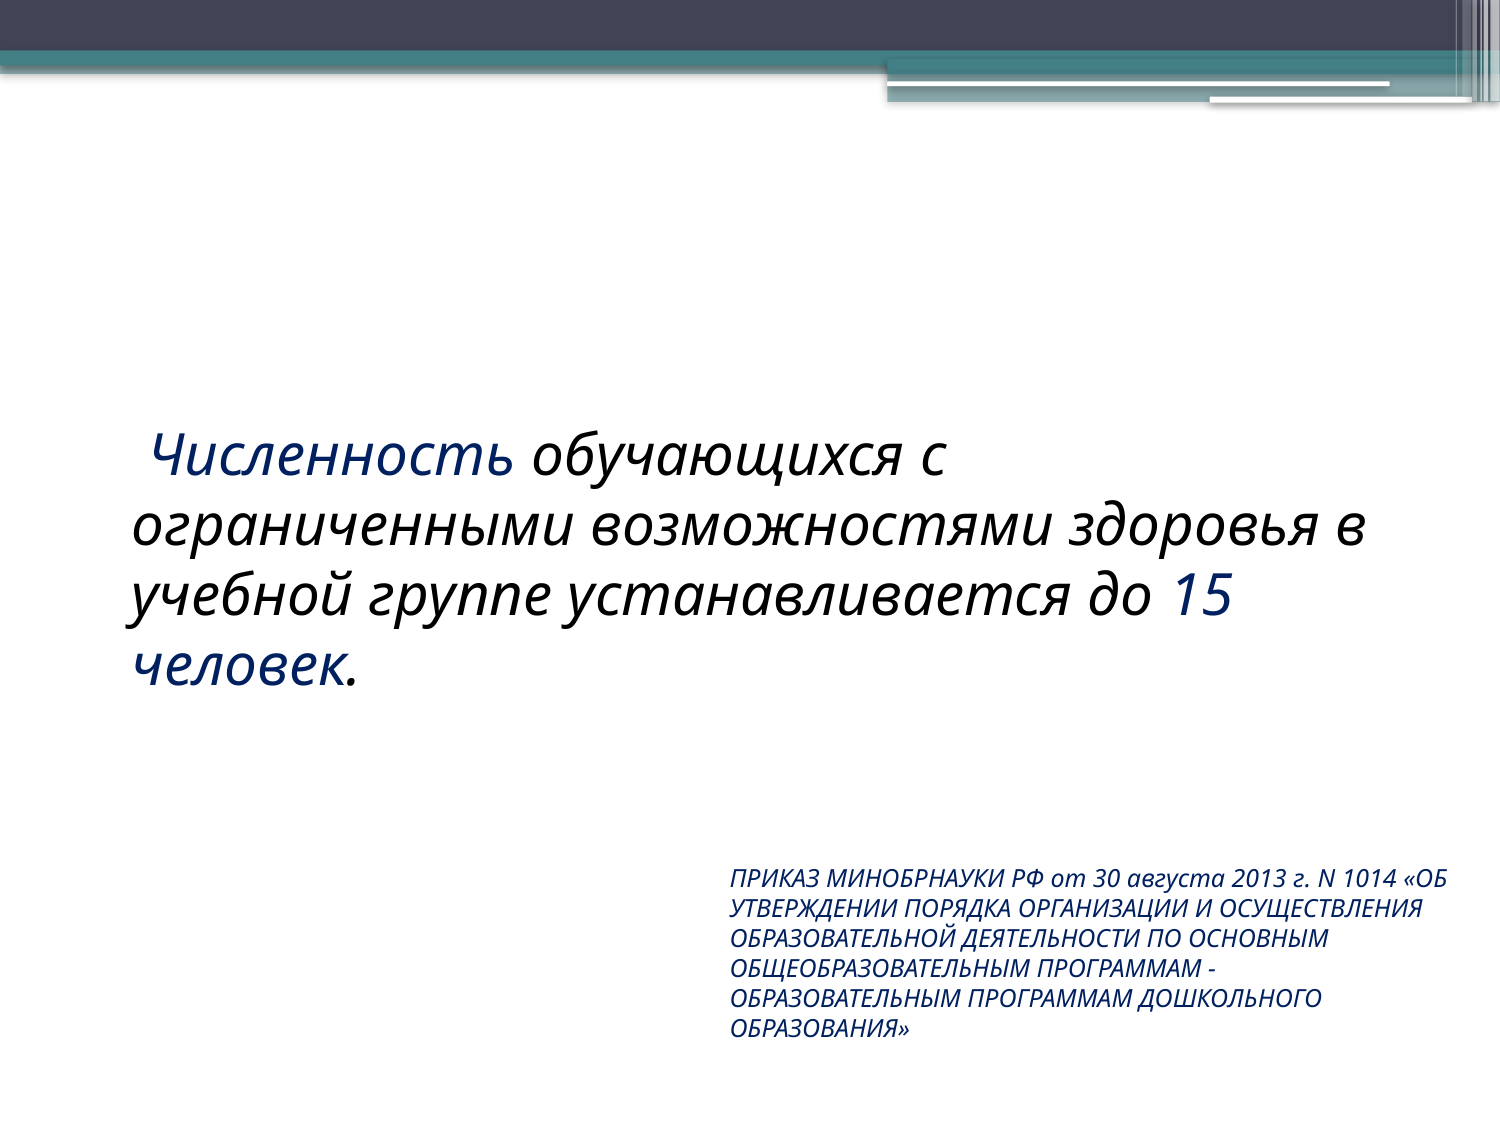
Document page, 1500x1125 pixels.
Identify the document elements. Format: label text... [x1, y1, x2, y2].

text_box ПРИКАЗ МИНОБРНАУКИ РФ от 30 августа 2013 г. N 1014 «ОБ УТВЕРЖДЕНИИ ПОРЯДКА ОРГАНИЗАЦИИ И ОСУЩЕСТВЛЕНИЯ ОБРАЗОВАТЕЛЬНОЙ ДЕЯТЕЛЬНОСТИ ПО ОСНОВНЫМ ОБЩЕОБРАЗОВАТЕЛЬНЫМ ПРОГРАММАМ - ОБРАЗОВАТЕЛЬНЫМ ПРОГРАММАМ ДОШКОЛЬНОГО ОБРАЗОВАНИЯ» [714, 855, 1465, 1050]
text_box Численность обучающихся с ограниченными возможностями здоровья в учебной группе устанавливается до 15 человек. [117, 410, 1383, 705]
